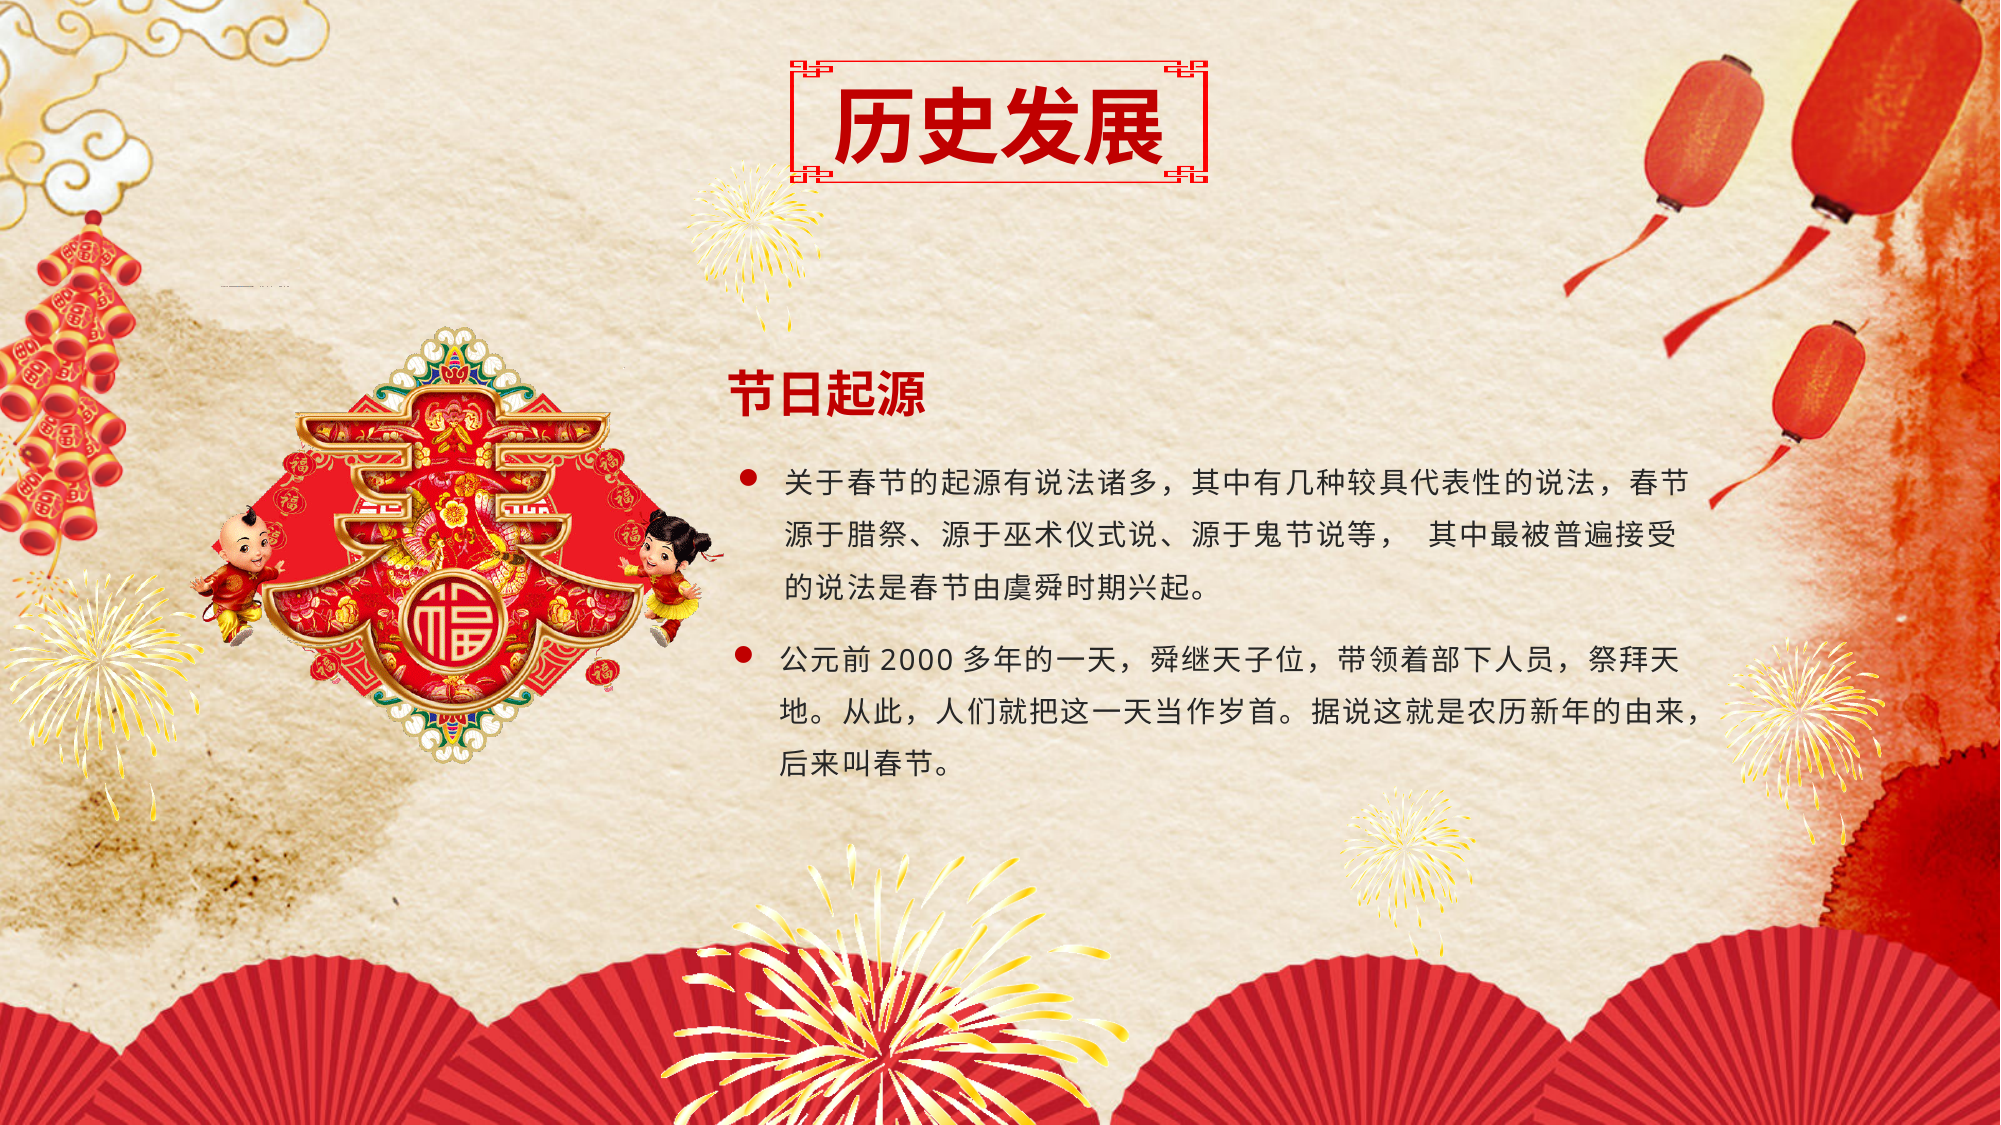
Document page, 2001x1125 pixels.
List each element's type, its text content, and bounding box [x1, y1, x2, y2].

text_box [766, 34, 1234, 207]
text_box 公元前2000多年的一天，舜继天子位，带领着部下人员，祭拜天地。从此，人们就把这一天当作岁首。据说这就是农历新年的由来，后来叫春节。 [717, 616, 1717, 789]
text_box 关于春节的起源有说法诸多，其中有几种较具代表性的说法，春节源于腊祭、源于巫术仪式说、源于鬼节说等， 其中最被普遍接受的说法是春节由虞舜时期兴起。 [734, 439, 1722, 664]
picture [0, 0, 2000, 1125]
text_box 节日起源 [734, 336, 942, 430]
